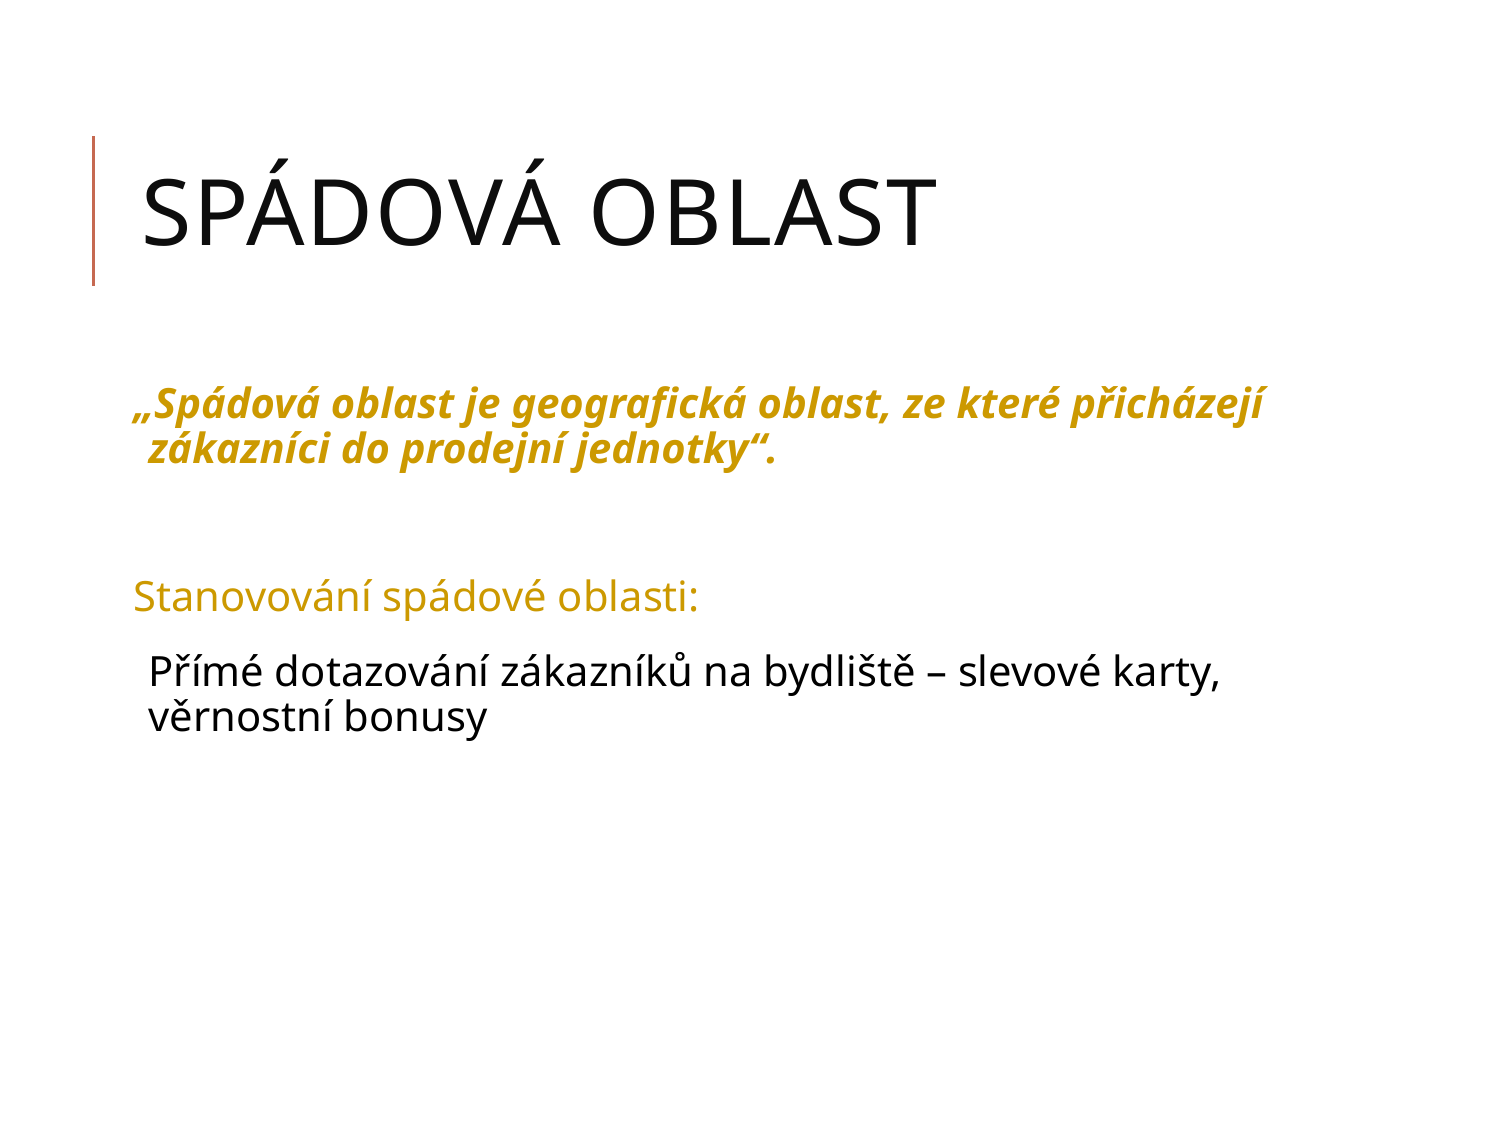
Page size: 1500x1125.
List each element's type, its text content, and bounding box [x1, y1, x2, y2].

list „Spádová oblast je geografická oblast, ze které přicházejí zákazníci do prodejní jednotky“. Stanovování spádové oblasti: Přímé dotazování zákazníků na bydliště – slevové karty, věrnostní bonusy [126, 375, 1322, 1035]
title Spádová oblast [126, 96, 1322, 342]
